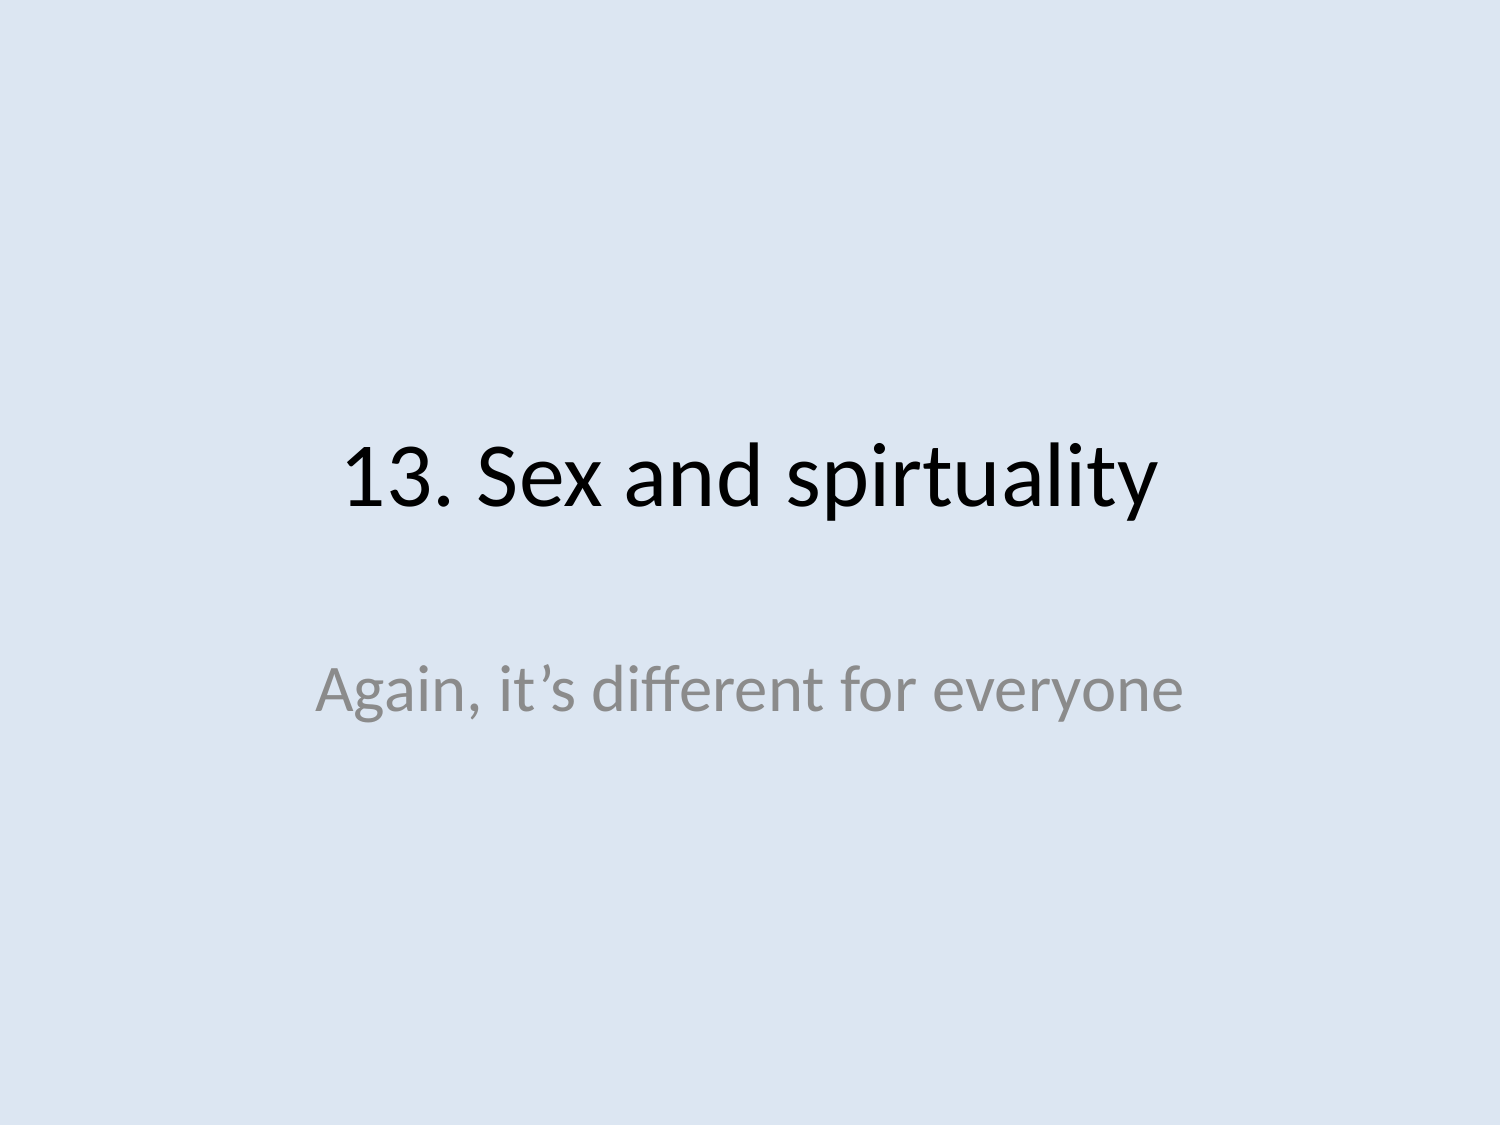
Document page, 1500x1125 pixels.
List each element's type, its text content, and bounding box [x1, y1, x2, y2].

title 13. Sex and spirtuality [112, 349, 1388, 591]
subtitle Again, it’s different for everyone [225, 637, 1275, 925]
